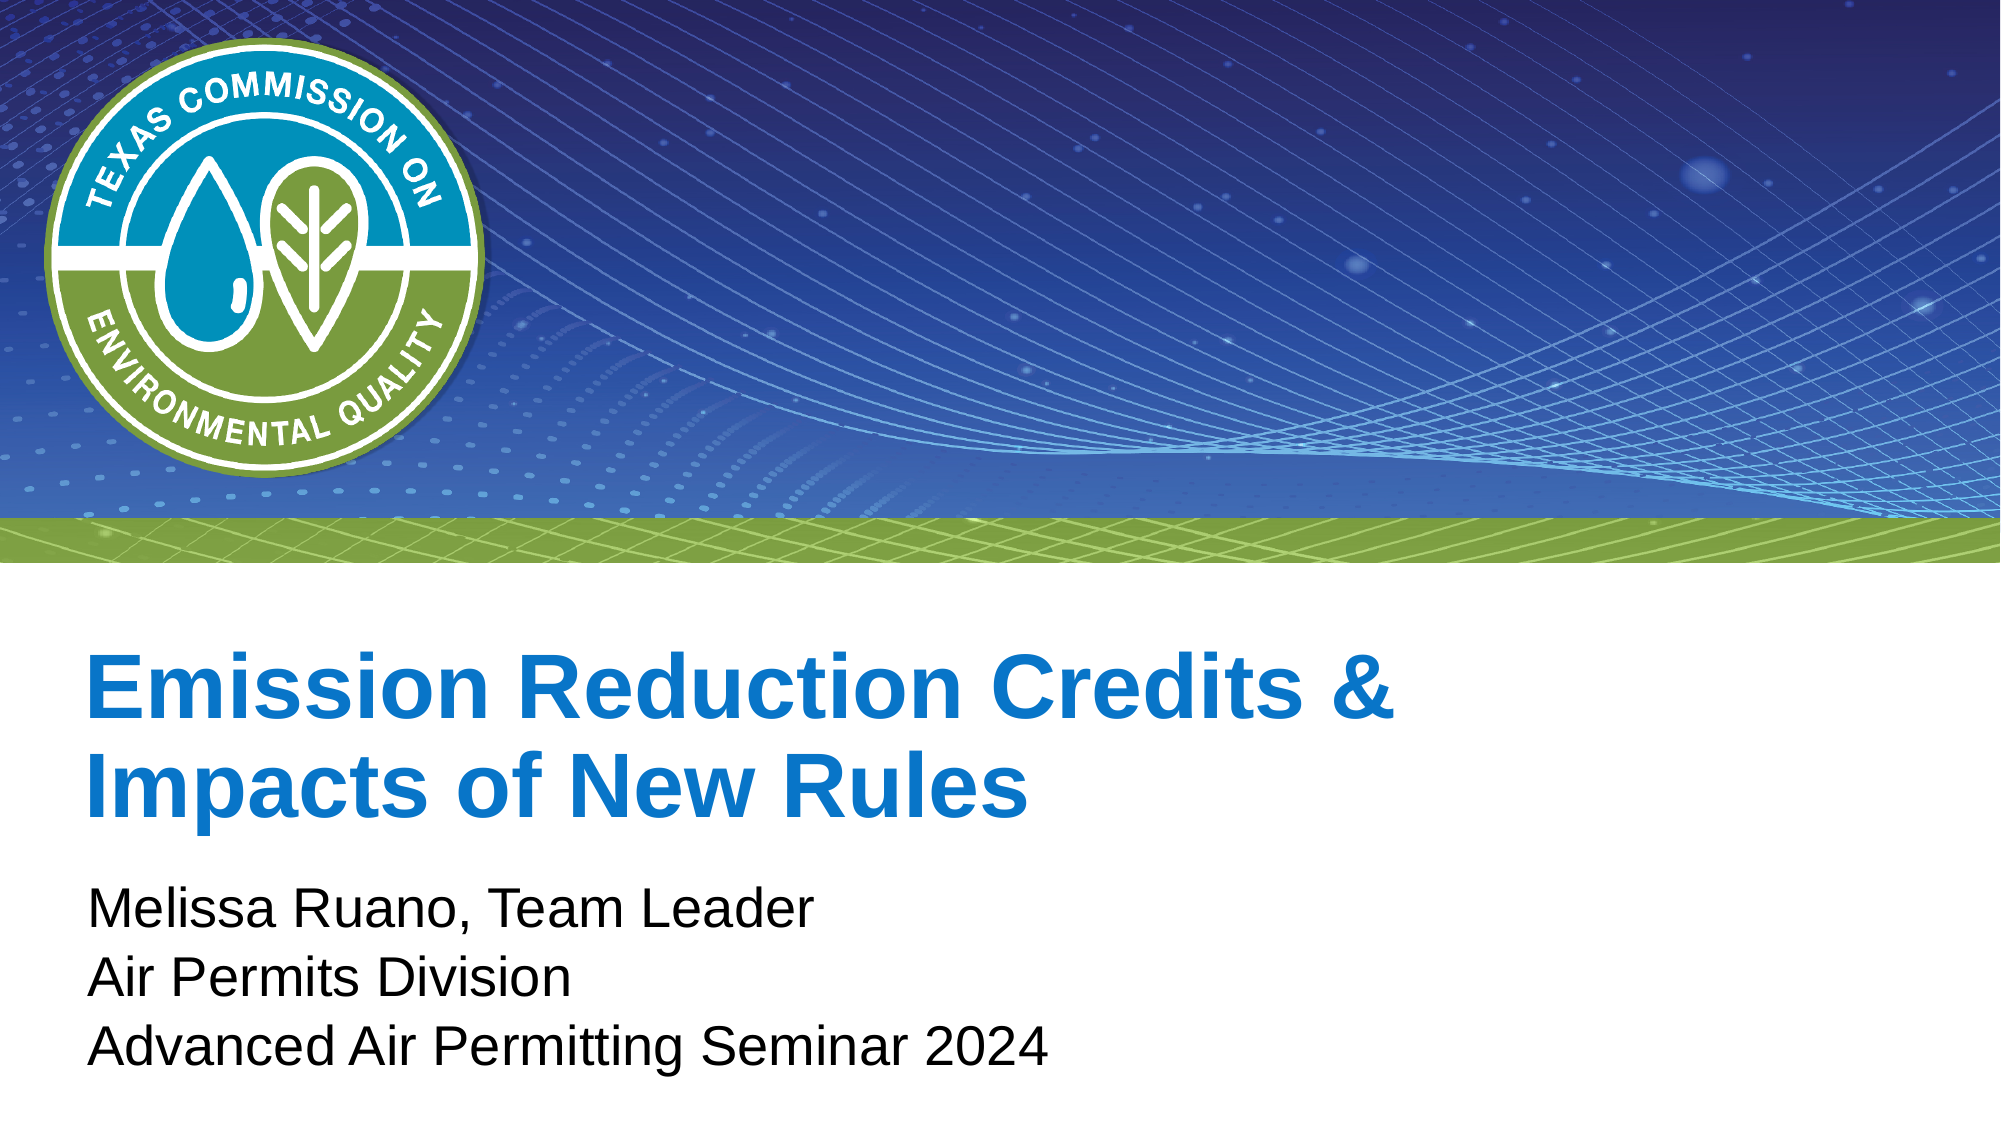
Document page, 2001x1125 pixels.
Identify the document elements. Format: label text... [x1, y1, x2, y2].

title Emission Reduction Credits & Impacts of New Rules [69, 585, 1931, 892]
picture [0, 0, 2001, 563]
list Melissa Ruano, Team Leader Air Permits Division Advanced Air Permitting Seminar 2024 [72, 871, 1934, 1089]
